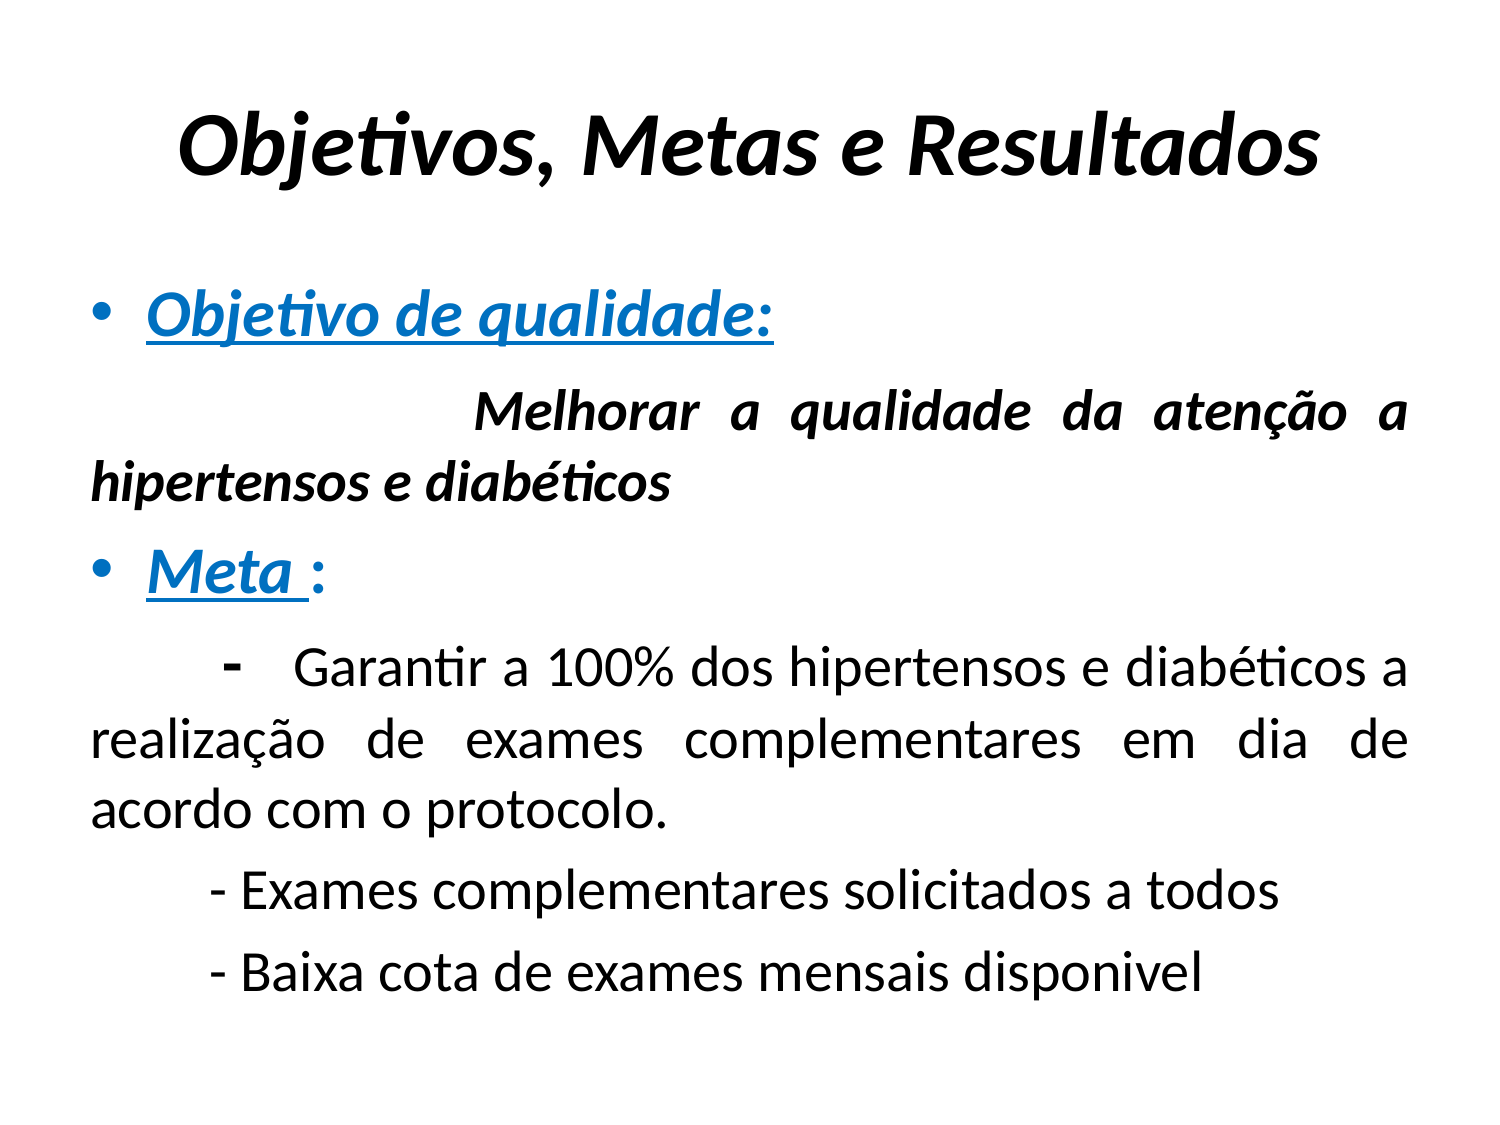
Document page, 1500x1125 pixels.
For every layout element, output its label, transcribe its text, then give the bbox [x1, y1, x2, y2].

title Objetivos, Metas e Resultados [75, 45, 1425, 233]
list Objetivo de qualidade: Melhorar a qualidade da atenção a hipertensos e diabéticos Meta : - Garantir a 100% dos hipertensos e diabéticos a realização de exames complementares em dia de acordo com o protocolo. - Exames complementares solicitados a todos - Baixa cota de exames mensais disponivel [75, 262, 1425, 1059]
